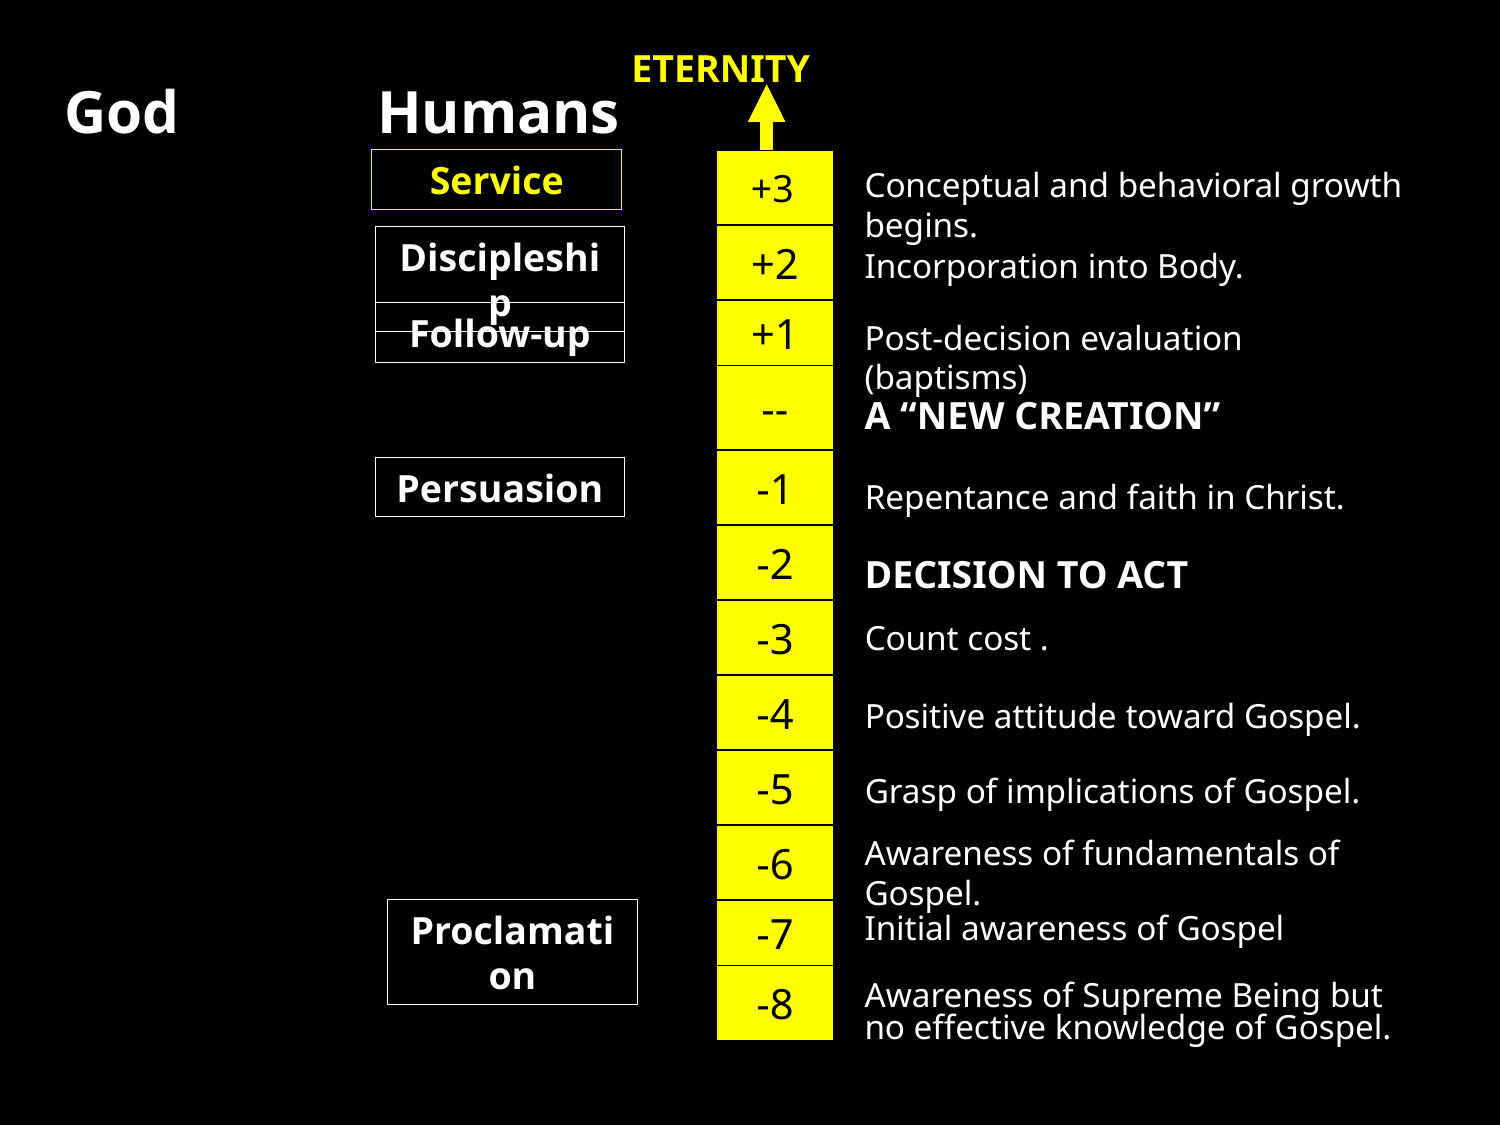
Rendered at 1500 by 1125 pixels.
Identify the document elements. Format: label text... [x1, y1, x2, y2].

text_box Grasp of implications of Gospel. [849, 762, 1500, 818]
text_box -- [716, 365, 834, 449]
text_box -6 [716, 824, 834, 900]
text_box +3 [716, 149, 834, 224]
text_box God [50, 67, 325, 153]
text_box Follow-up [375, 302, 625, 363]
text_box -5 [716, 749, 834, 824]
text_box Persuasion [375, 457, 625, 517]
text_box +1 [716, 299, 834, 365]
text_box Discipleship [375, 226, 625, 302]
text_box Post-decision evaluation (baptisms) [849, 309, 1417, 384]
text_box ETERNITY [616, 37, 1034, 98]
text_box Service [371, 149, 622, 210]
text_box -7 [716, 900, 834, 965]
text_box Incorporation into Body. [849, 237, 1450, 293]
text_box -1 [716, 449, 834, 524]
text_box Initial awareness of Gospel [849, 899, 1434, 955]
text_box Repentance and faith in Christ. [849, 468, 1500, 524]
text_box +2 [716, 224, 834, 299]
text_box A “NEW CREATION” [849, 384, 1450, 445]
text_box DECISION TO ACT [849, 543, 1417, 604]
text_box Humans [362, 67, 638, 153]
text_box -8 [716, 965, 834, 1041]
text_box -3 [716, 599, 834, 674]
text_box Count cost . [849, 609, 1500, 664]
text_box Proclamation [387, 899, 638, 1005]
text_box Positive attitude toward Gospel. [849, 687, 1500, 743]
text_box Conceptual and behavioral growth begins. [849, 156, 1467, 252]
text_box Awareness of fundamentals of Gospel. [849, 824, 1450, 920]
text_box Awareness of Supreme Being but no effective knowledge of Gospel. [849, 974, 1434, 1054]
text_box [760, 84, 773, 151]
text_box -4 [716, 674, 834, 749]
text_box -2 [716, 524, 834, 599]
